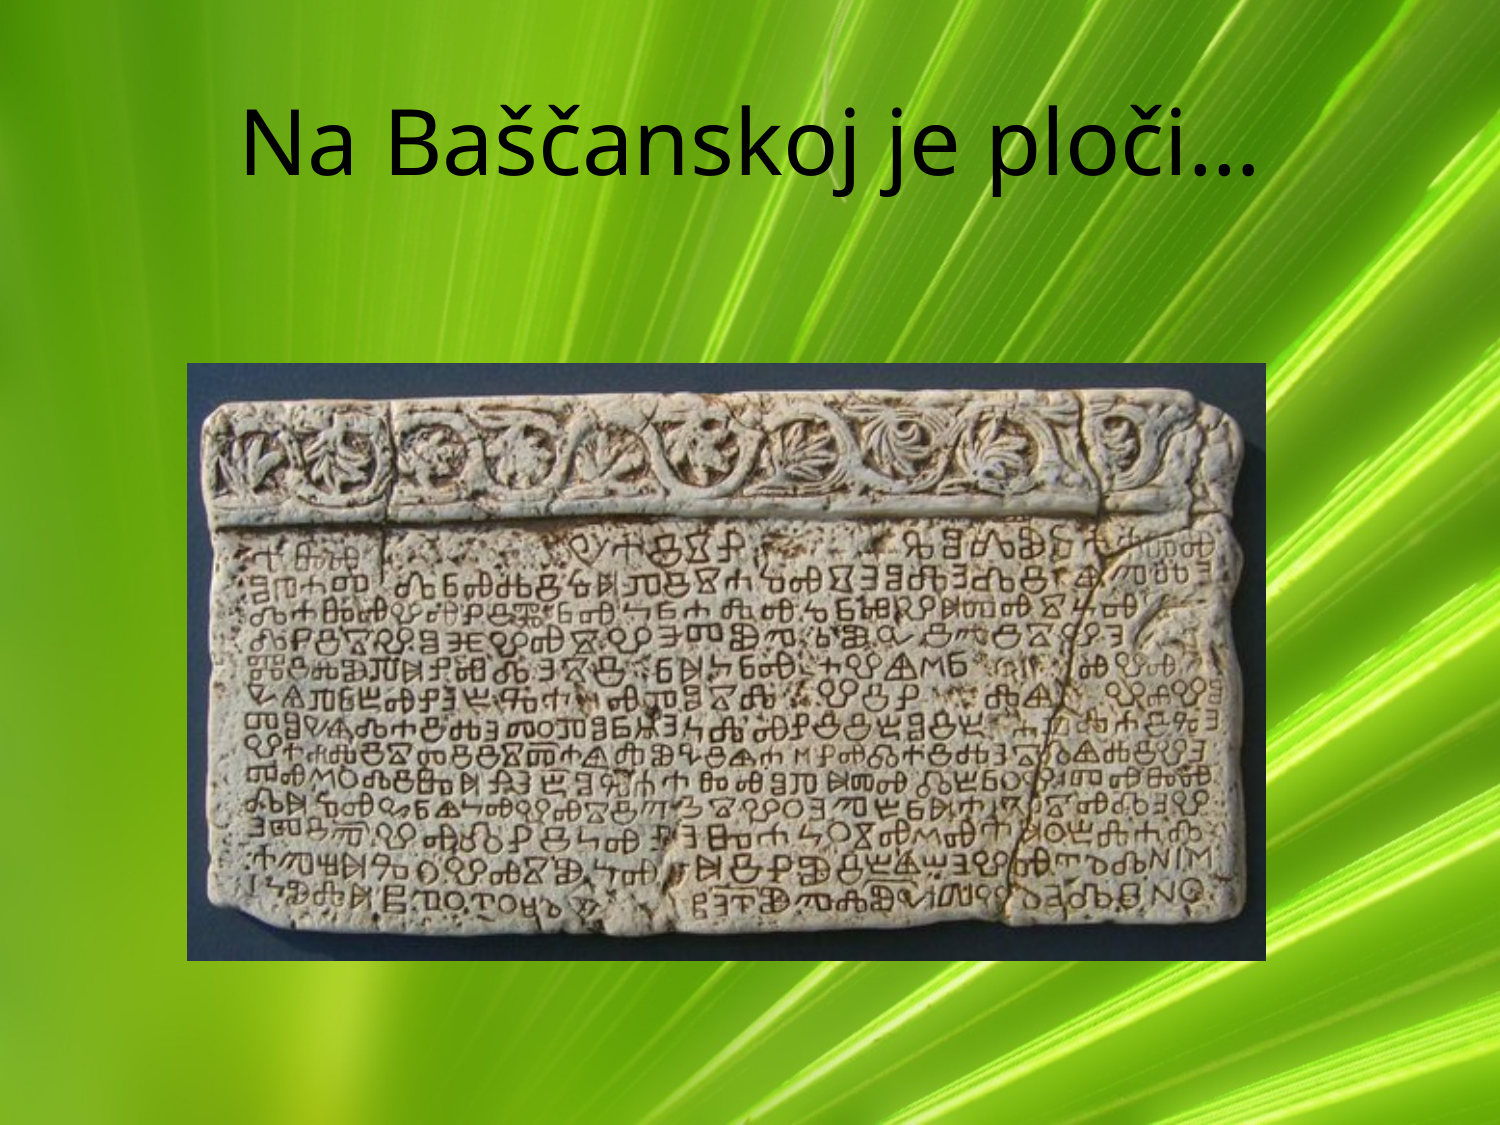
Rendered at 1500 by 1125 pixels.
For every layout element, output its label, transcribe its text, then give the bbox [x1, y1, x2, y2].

title Na Baščanskoj je ploči… [74, 44, 1426, 233]
picture [0, 0, 1500, 1125]
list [187, 362, 1266, 962]
